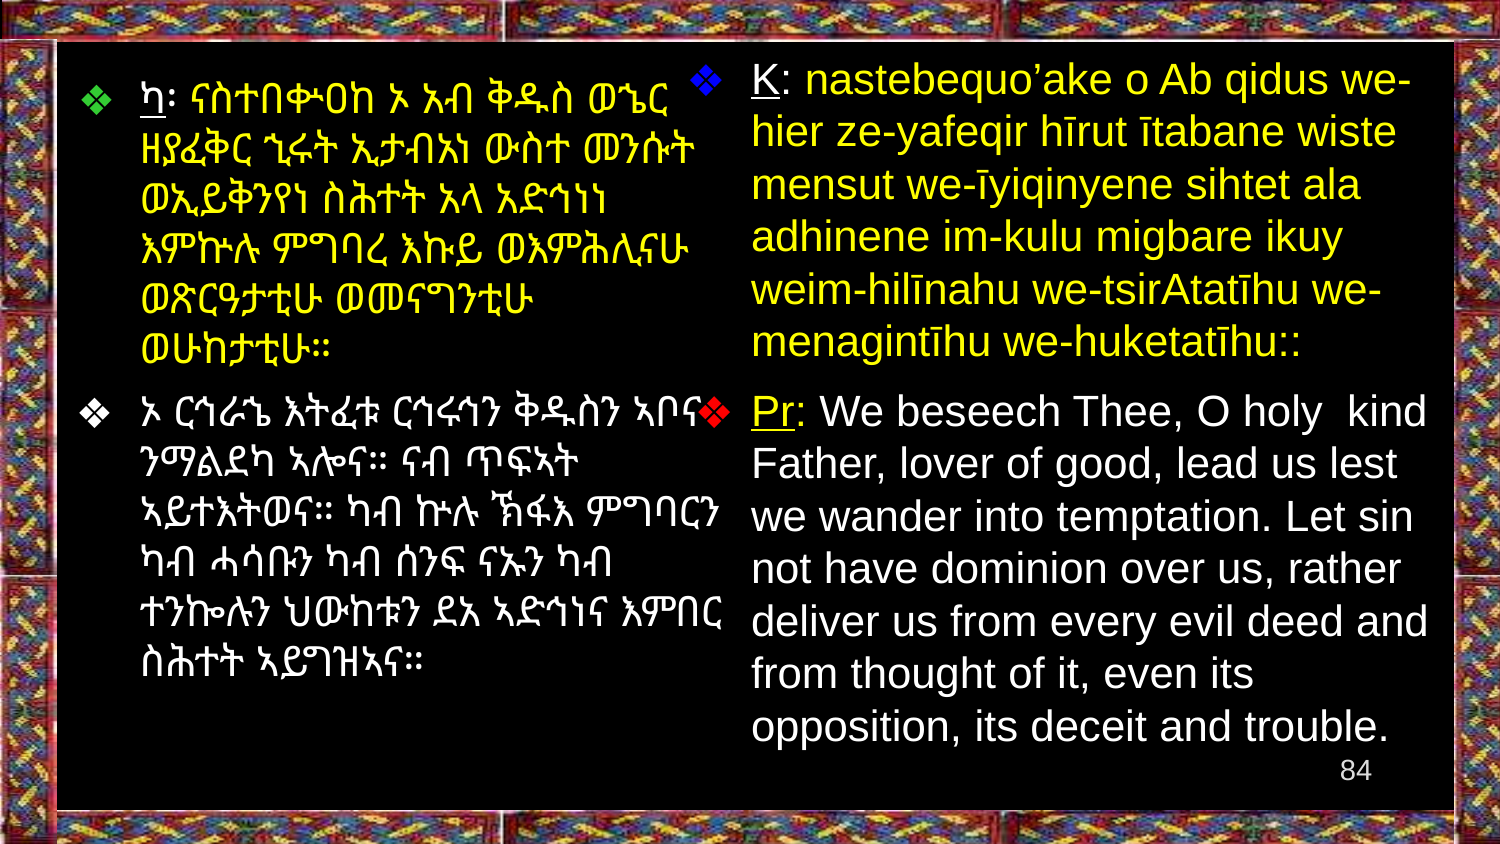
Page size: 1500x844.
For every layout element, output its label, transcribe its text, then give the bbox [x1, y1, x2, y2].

text_box K: nastebequo’ake o Ab qidus we-hier ze-yafeqir hīrut ītabane wiste mensut we-īyiqinyene sihtet ala adhinene im-kulu migbare ikuy weim-hilīnahu we-tsirAtatīhu we-menagintīhu we-huketatīhu:: Pr: We beseech Thee, O holy kind Father, lover of good, lead us lest we wander into temptation. Let sin not have dominion over us, rather deliver us from every evil deed and from thought of it, even its opposition, its deceit and trouble. [659, 35, 1453, 798]
picture [0, 0, 1500, 844]
list ካ፡ ናስተበቍዐከ ኦ አብ ቅዱስ ወኄር ዘያፈቅር ኂሩት ኢታብአነ ውስተ መንሱት ወኢይቅንየነ ስሕተት አላ አድኅነነ እምኵሉ ምግባረ እኩይ ወእምሕሊናሁ ወጽርዓታቲሁ ወመናግንቲሁ ወሁከታቲሁ። ኦ ርኅራኄ እትፈቱ ርኅሩኅን ቅዱስን ኣቦና ንማልደካ ኣሎና። ናብ ጥፍኣት ኣይተእትወና። ካብ ኵሉ ኽፋእ ምግባርን ካብ ሓሳቡን ካብ ሰንፍ ናኡን ካብ ተንኰሉን ህውከቱን ደአ ኣድኅነና እምበር ስሕተት ኣይግዝኣና። [48, 64, 751, 818]
